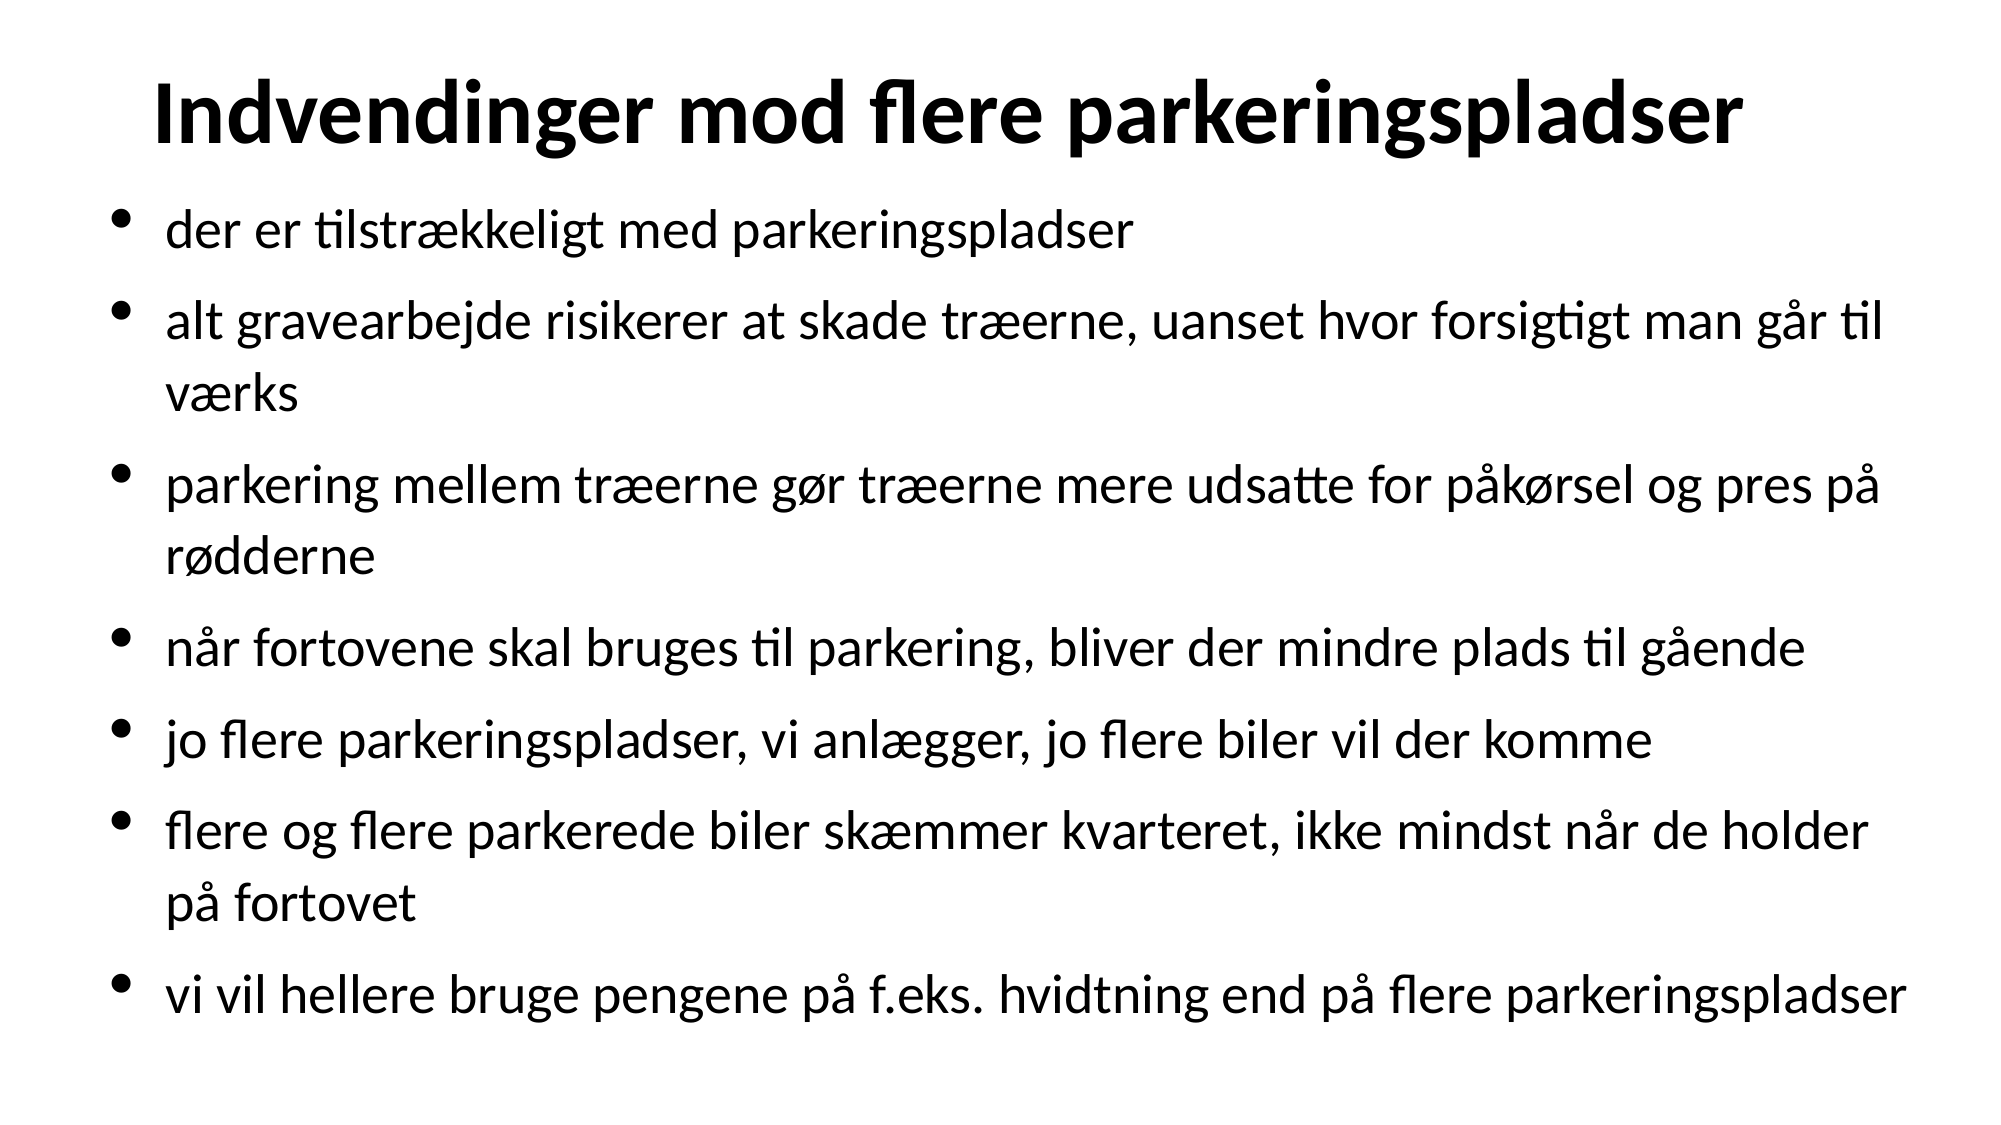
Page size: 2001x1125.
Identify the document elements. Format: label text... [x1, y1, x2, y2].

list der er tilstrækkeligt med parkeringspladser alt gravearbejde risikerer at skade træerne, uanset hvor forsigtigt man går til værks parkering mellem træerne gør træerne mere udsatte for påkørsel og pres på rødderne når fortovene skal bruges til parkering, bliver der mindre plads til gående jo flere parkeringspladser, vi anlægger, jo flere biler vil der komme flere og flere parkerede biler skæmmer kvarteret, ikke mindst når de holder på fortovet vi vil hellere bruge pengene på f.eks. hvidtning end på flere parkeringspladser [96, 179, 1927, 1094]
title Indvendinger mod flere parkeringspladser [137, 59, 1863, 179]
